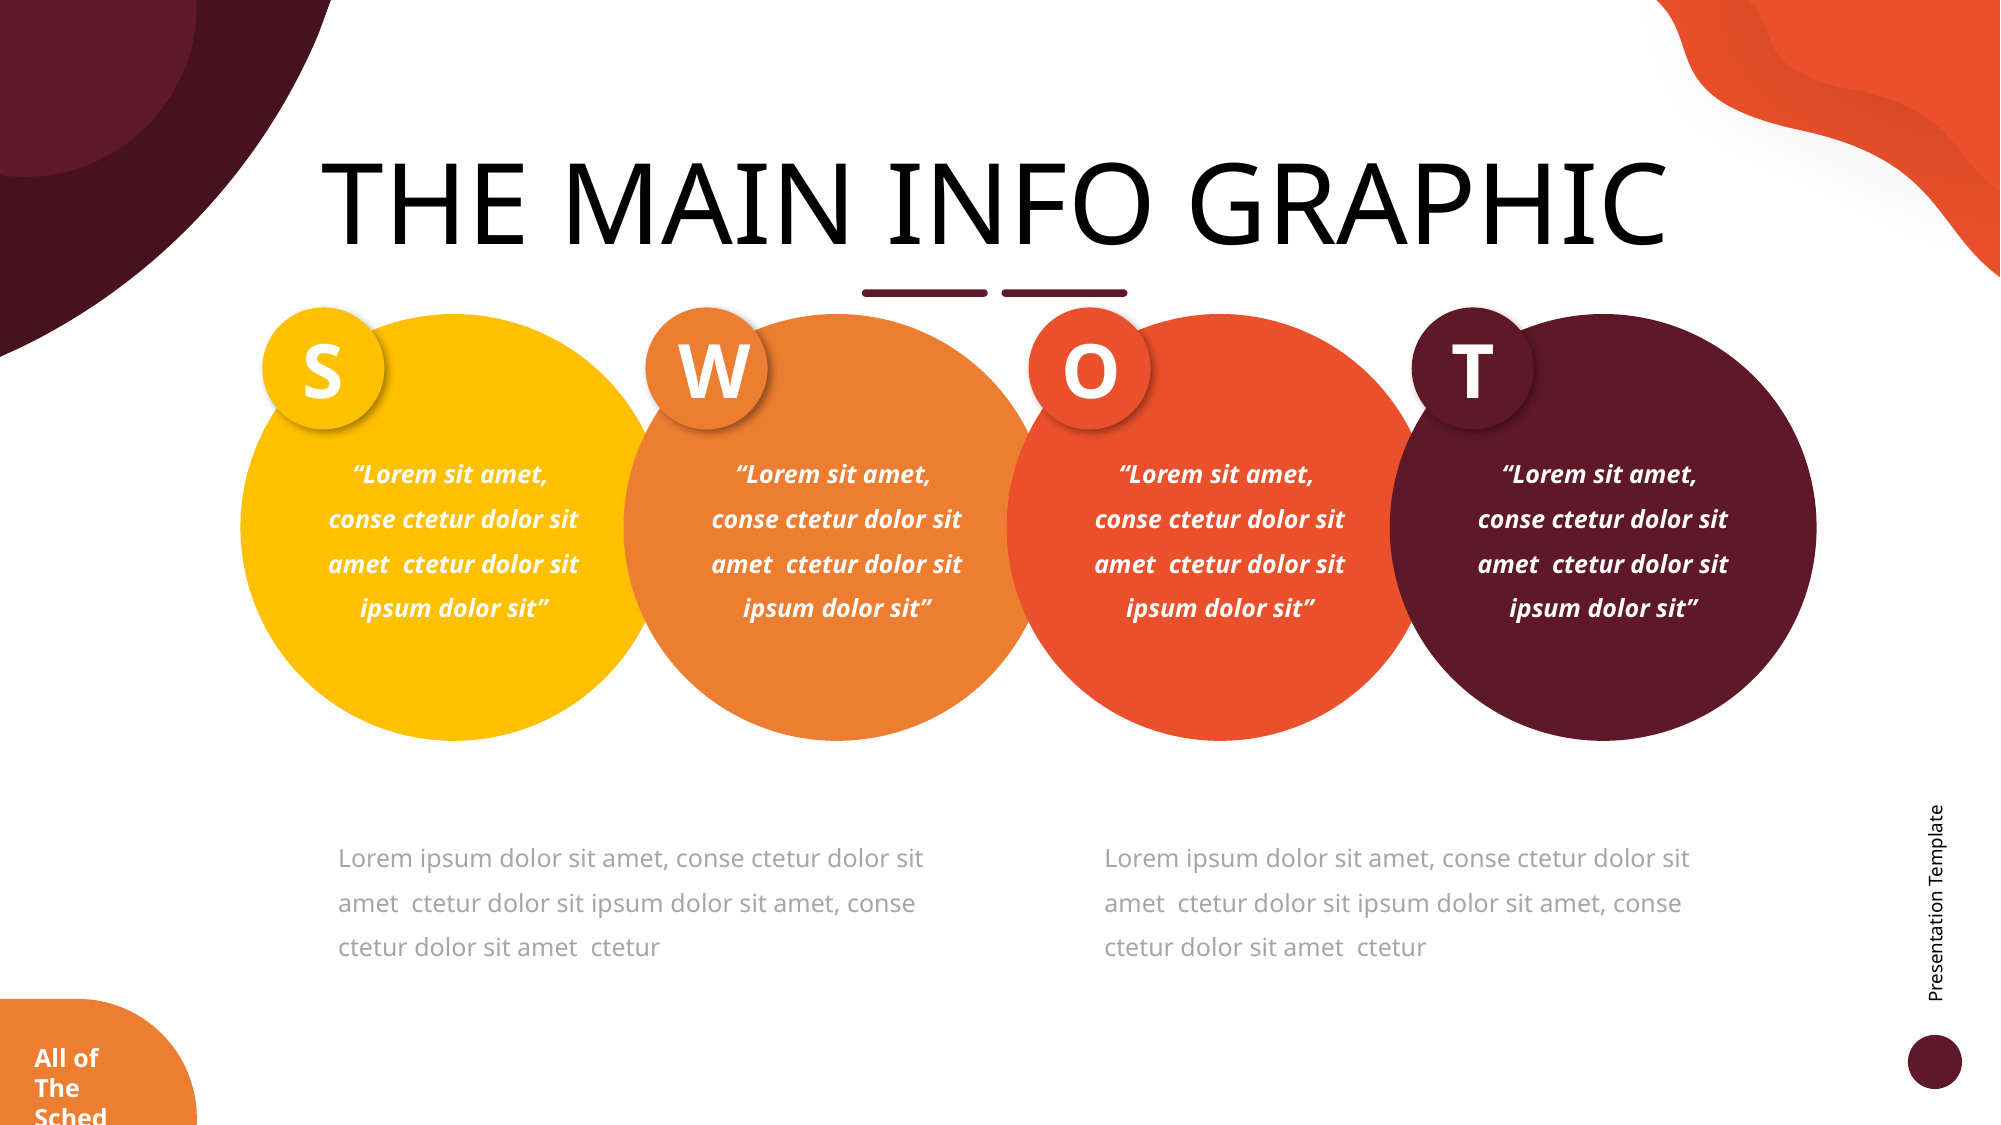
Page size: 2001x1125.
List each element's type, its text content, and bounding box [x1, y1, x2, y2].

text_box Presentation Template [1916, 790, 1954, 1018]
text_box [0, 0, 332, 359]
text_box [165, 1035, 198, 1125]
text_box [1745, 0, 2000, 193]
text_box “Lorem sit amet, conse ctetur dolor sit amet ctetur dolor sit ipsum dolor sit” [1453, 436, 1753, 631]
text_box [622, 312, 1029, 742]
text_box [1388, 312, 1818, 742]
text_box Lorem ipsum dolor sit amet, conse ctetur dolor sit amet ctetur dolor sit ipsum dolor sit amet, conse ctetur dolor sit amet ctetur [1089, 819, 1729, 970]
text_box S [261, 306, 386, 431]
text_box “Lorem sit amet, conse ctetur dolor sit amet ctetur dolor sit ipsum dolor sit” [687, 436, 987, 631]
text_box Lorem ipsum dolor sit amet, conse ctetur dolor sit amet ctetur dolor sit ipsum dolor sit amet, conse ctetur dolor sit amet ctetur [323, 819, 962, 970]
text_box All of The Sched [19, 1034, 165, 1125]
text_box [1005, 312, 1412, 742]
text_box [1654, 0, 1798, 131]
text_box “Lorem sit amet, conse ctetur dolor sit amet ctetur dolor sit ipsum dolor sit” [1070, 436, 1370, 631]
text_box O [1027, 306, 1152, 431]
text_box [0, 997, 164, 1125]
text_box THE MAIN INFO GRAPHIC [307, 124, 1685, 275]
text_box T [1410, 306, 1535, 431]
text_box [861, 289, 1128, 297]
text_box [239, 312, 645, 742]
text_box [0, 0, 198, 178]
text_box [1906, 1033, 1964, 1091]
text_box [1914, 184, 2000, 279]
text_box W [644, 306, 769, 431]
text_box “Lorem sit amet, conse ctetur dolor sit amet ctetur dolor sit ipsum dolor sit” [304, 436, 604, 631]
